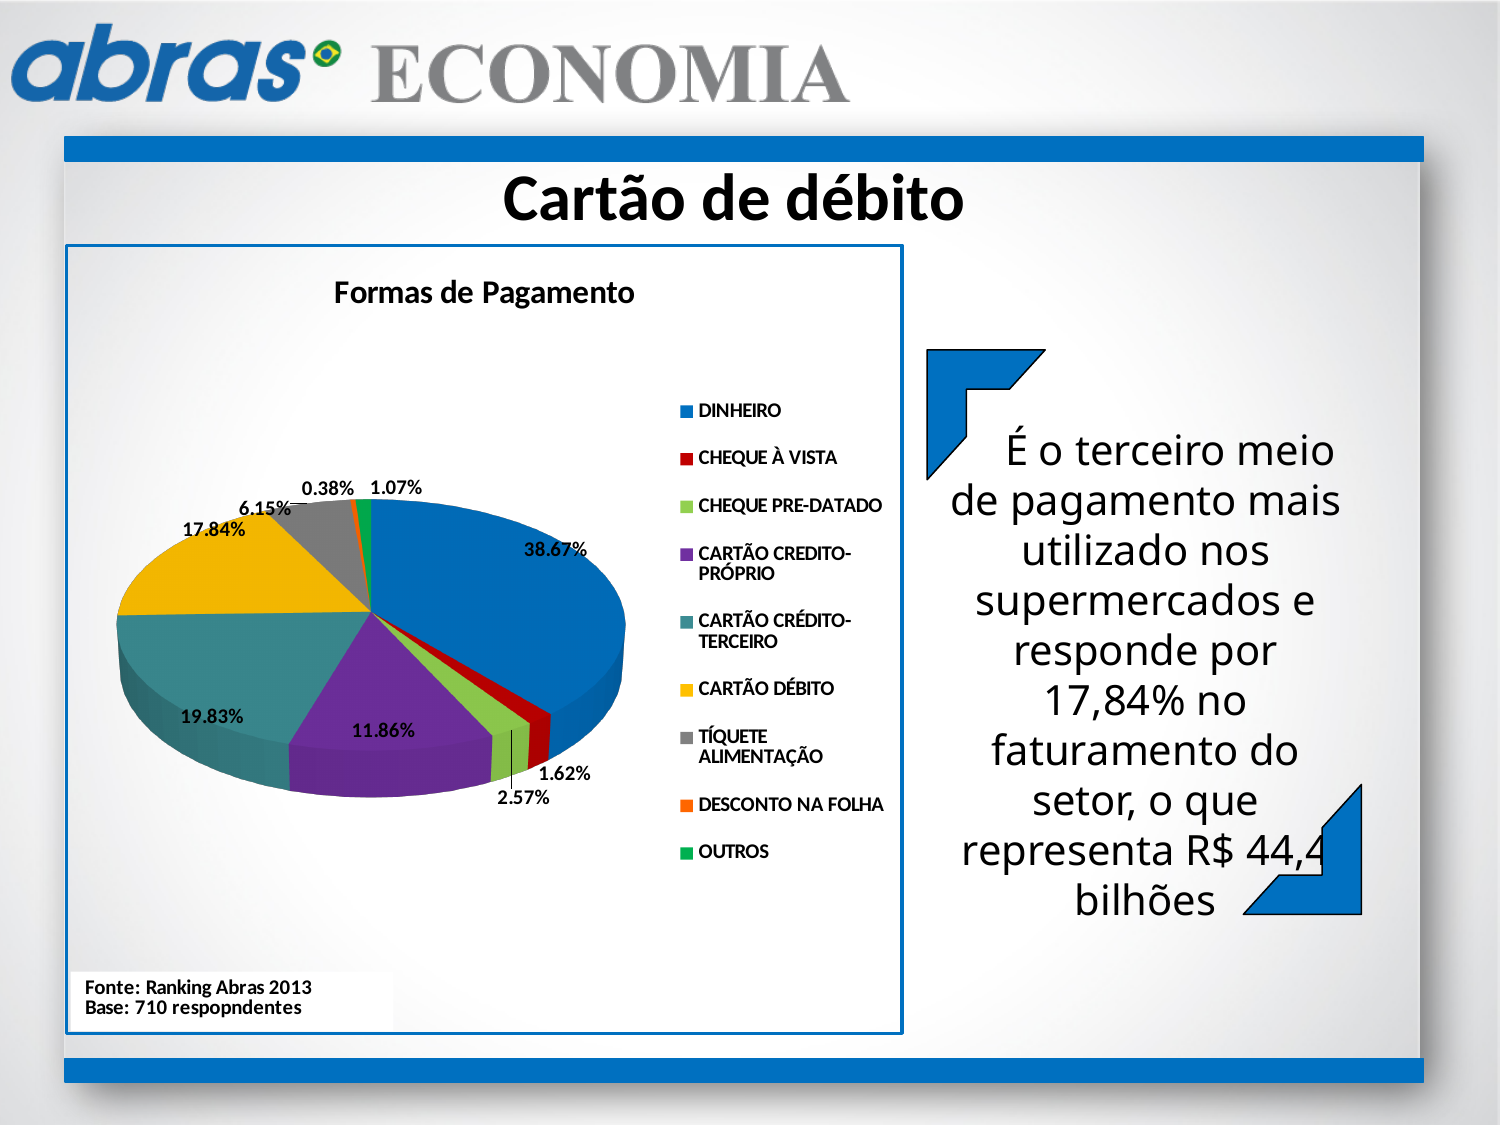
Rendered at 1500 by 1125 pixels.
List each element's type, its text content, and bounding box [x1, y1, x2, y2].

text_box [64, 1058, 1424, 1083]
text_box [1243, 784, 1362, 915]
title Cartão de débito [58, 160, 1418, 244]
text_box [64, 137, 1424, 161]
picture [0, 0, 1500, 1125]
text_box [927, 349, 1046, 480]
chart [64, 243, 904, 1036]
text_box É o terceiro meio de pagamento mais utilizado nos supermercados e responde por 17,84% no faturamento do setor, o que representa R$ 44,4 bilhões [927, 326, 1365, 932]
